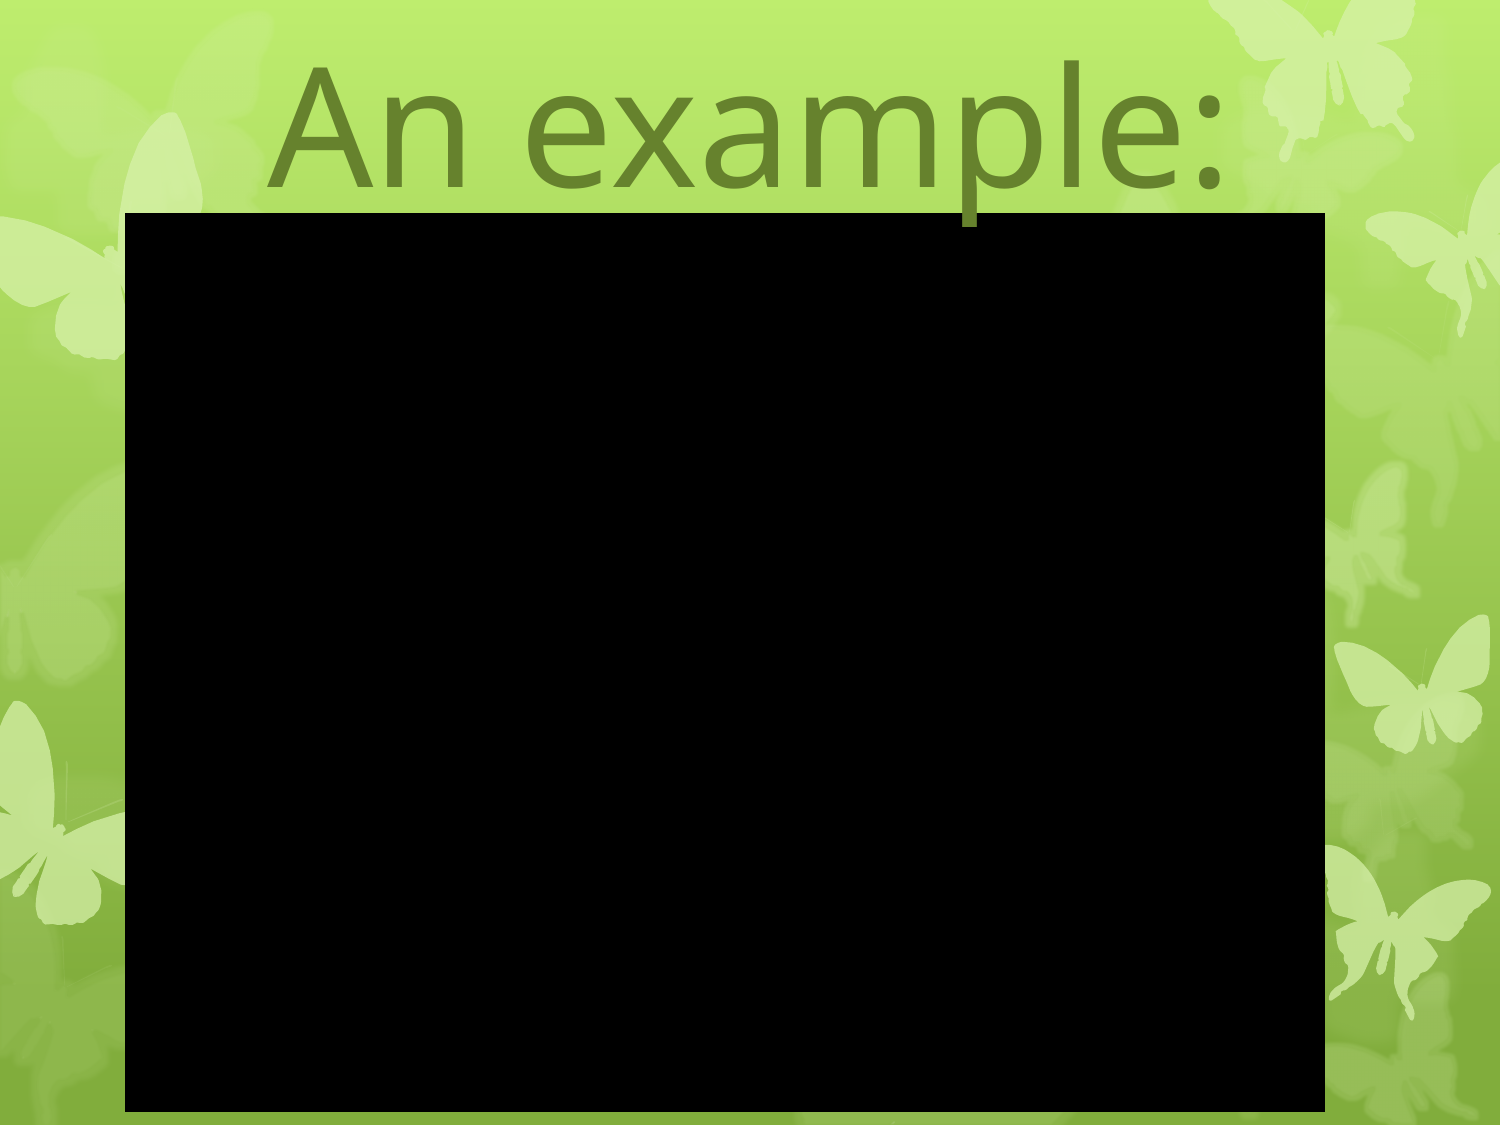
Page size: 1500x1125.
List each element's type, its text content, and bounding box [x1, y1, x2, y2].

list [124, 211, 1326, 1113]
title An example: [24, 13, 1475, 229]
